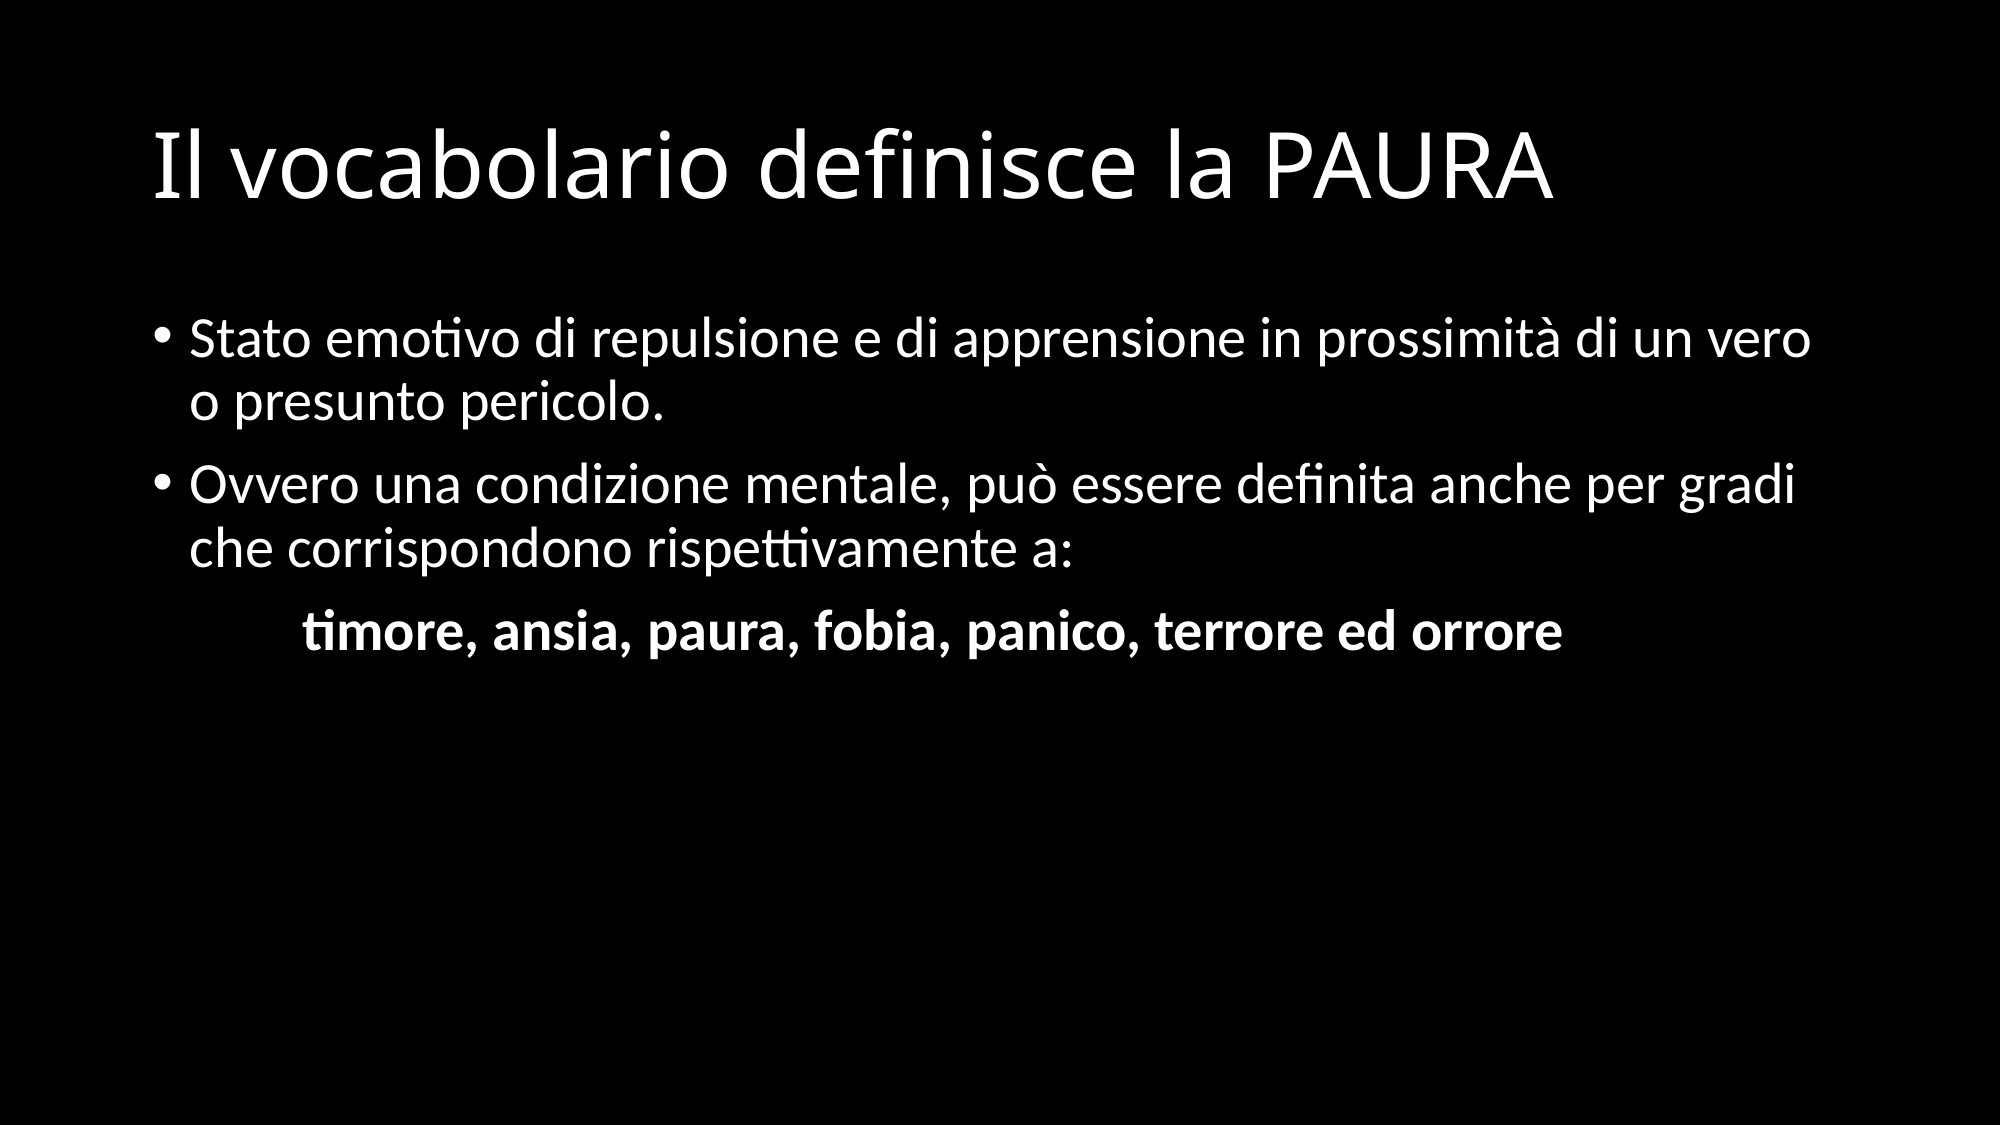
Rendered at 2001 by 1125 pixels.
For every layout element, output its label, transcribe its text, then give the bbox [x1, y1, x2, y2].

title Il vocabolario definisce la PAURA [137, 59, 1863, 278]
list Stato emotivo di repulsione e di apprensione in prossimità di un vero o presunto pericolo. Ovvero una condizione mentale, può essere definita anche per gradi che corrispondono rispettivamente a: timore, ansia, paura, fobia, panico, terrore ed orrore [137, 299, 1863, 1014]
